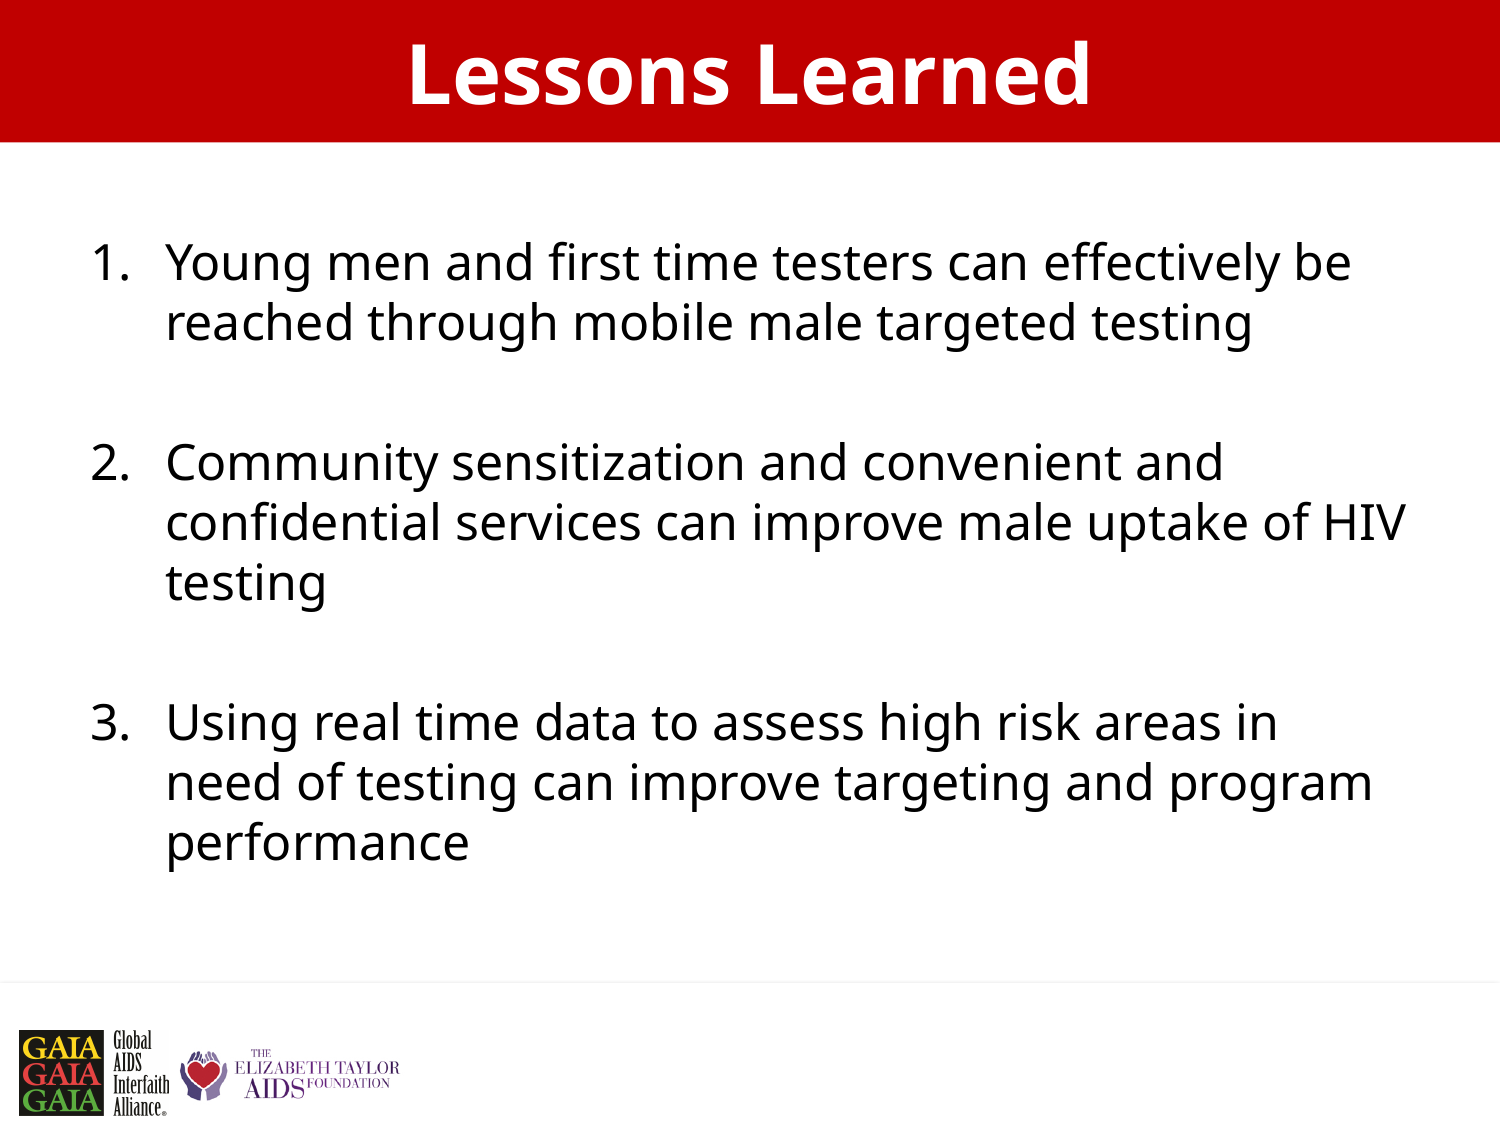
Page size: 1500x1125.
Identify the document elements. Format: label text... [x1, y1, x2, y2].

list Young men and first time testers can effectively be reached through mobile male targeted testing Community sensitization and convenient and confidential services can improve male uptake of HIV testing Using real time data to assess high risk areas in need of testing can improve targeting and program performance [75, 222, 1425, 966]
title Lessons Learned [0, 0, 1500, 143]
text_box [0, 982, 1500, 1125]
picture [19, 1028, 415, 1118]
